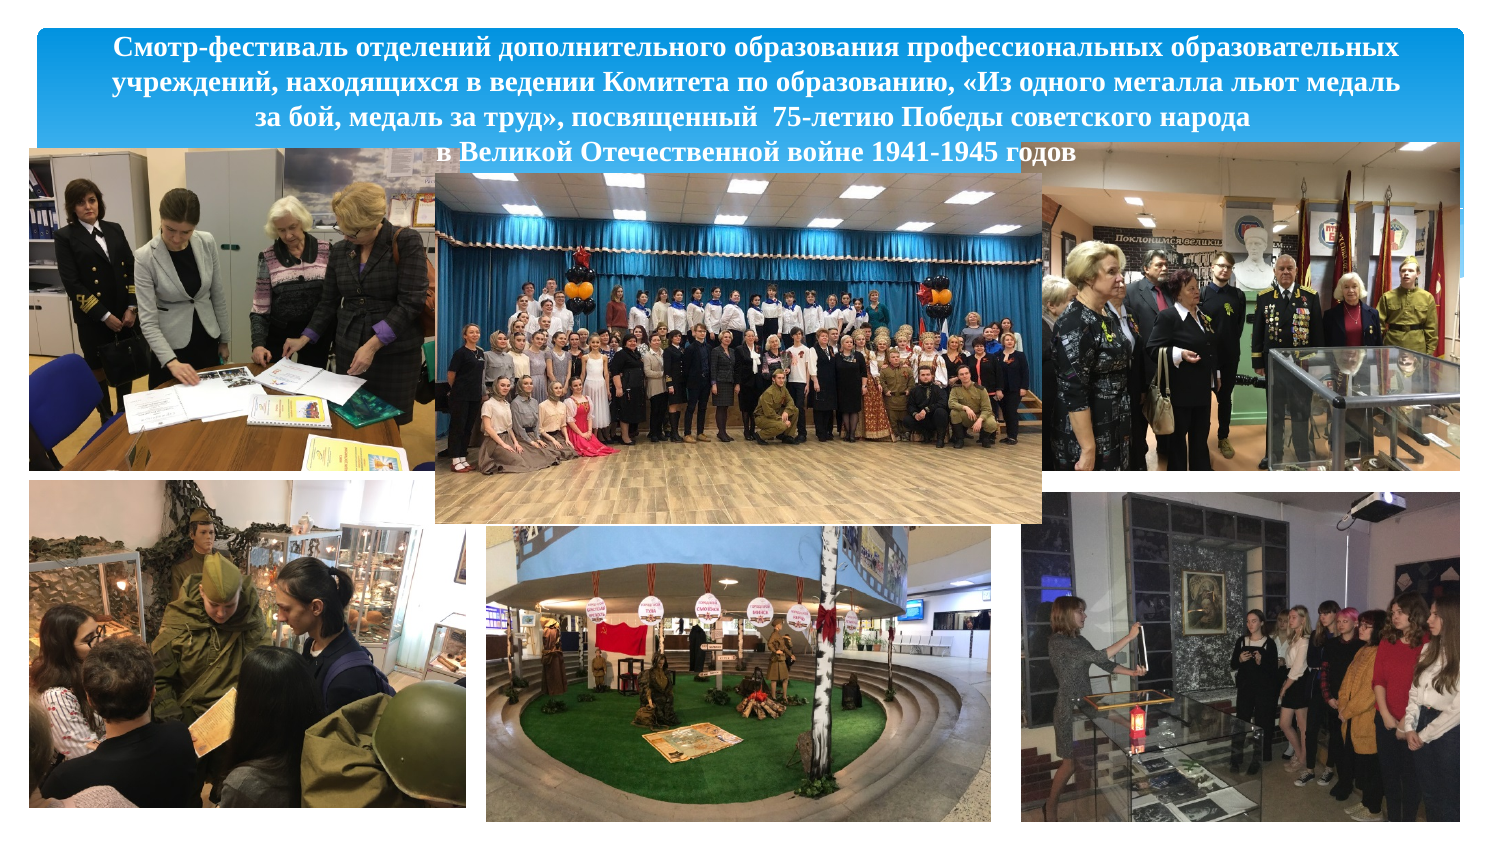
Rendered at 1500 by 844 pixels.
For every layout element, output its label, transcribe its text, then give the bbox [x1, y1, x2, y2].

picture [1021, 492, 1460, 822]
title Смотр-фестиваль отделений дополнительного образования профессиональных образовательных учреждений, находящихся в ведении Комитета по образованию, «Из одного металла льют медаль за бой, медаль за труд», посвященный 75-летию Победы советского народа в Великой Отечественной войне 1941-1945 годов [88, 0, 1425, 171]
picture [1021, 141, 1460, 471]
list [435, 173, 1042, 525]
picture [29, 147, 460, 471]
picture [485, 525, 991, 822]
picture [29, 480, 466, 809]
